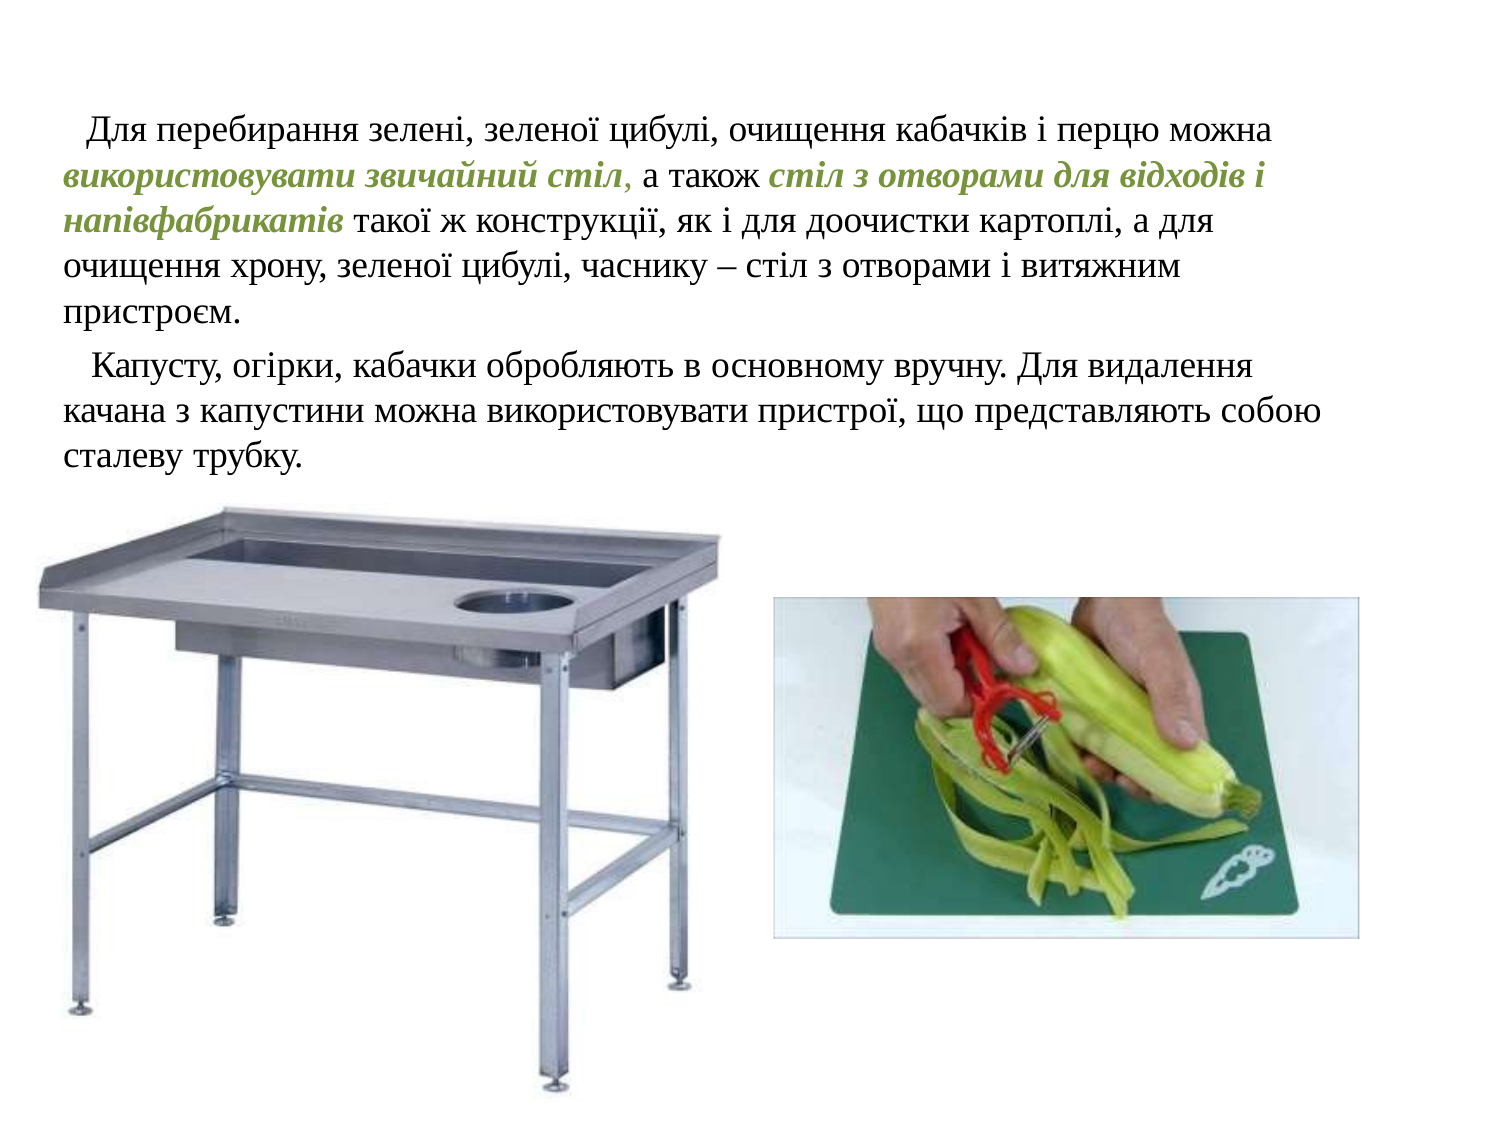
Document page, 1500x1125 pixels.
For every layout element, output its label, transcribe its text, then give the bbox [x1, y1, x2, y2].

text_box [35, 503, 724, 1102]
text_box [773, 597, 1360, 939]
text_box Для перебирання зелені, зеленої цибулі, очищення кабачків і перцю можна використовувати звичайний стіл, а також стіл з отворами для відходів і напівфабрикатів такої ж конструкції, як і для доочистки картоплі, а для очищення хрону, зеленої цибулі, часнику – стіл з отворами і витяжним пристроєм. Капусту, огірки, кабачки обробляють в основному вручну. Для видалення качана з капустини можна використовувати пристрої, що представляють собою сталеву трубку. [61, 102, 1335, 475]
